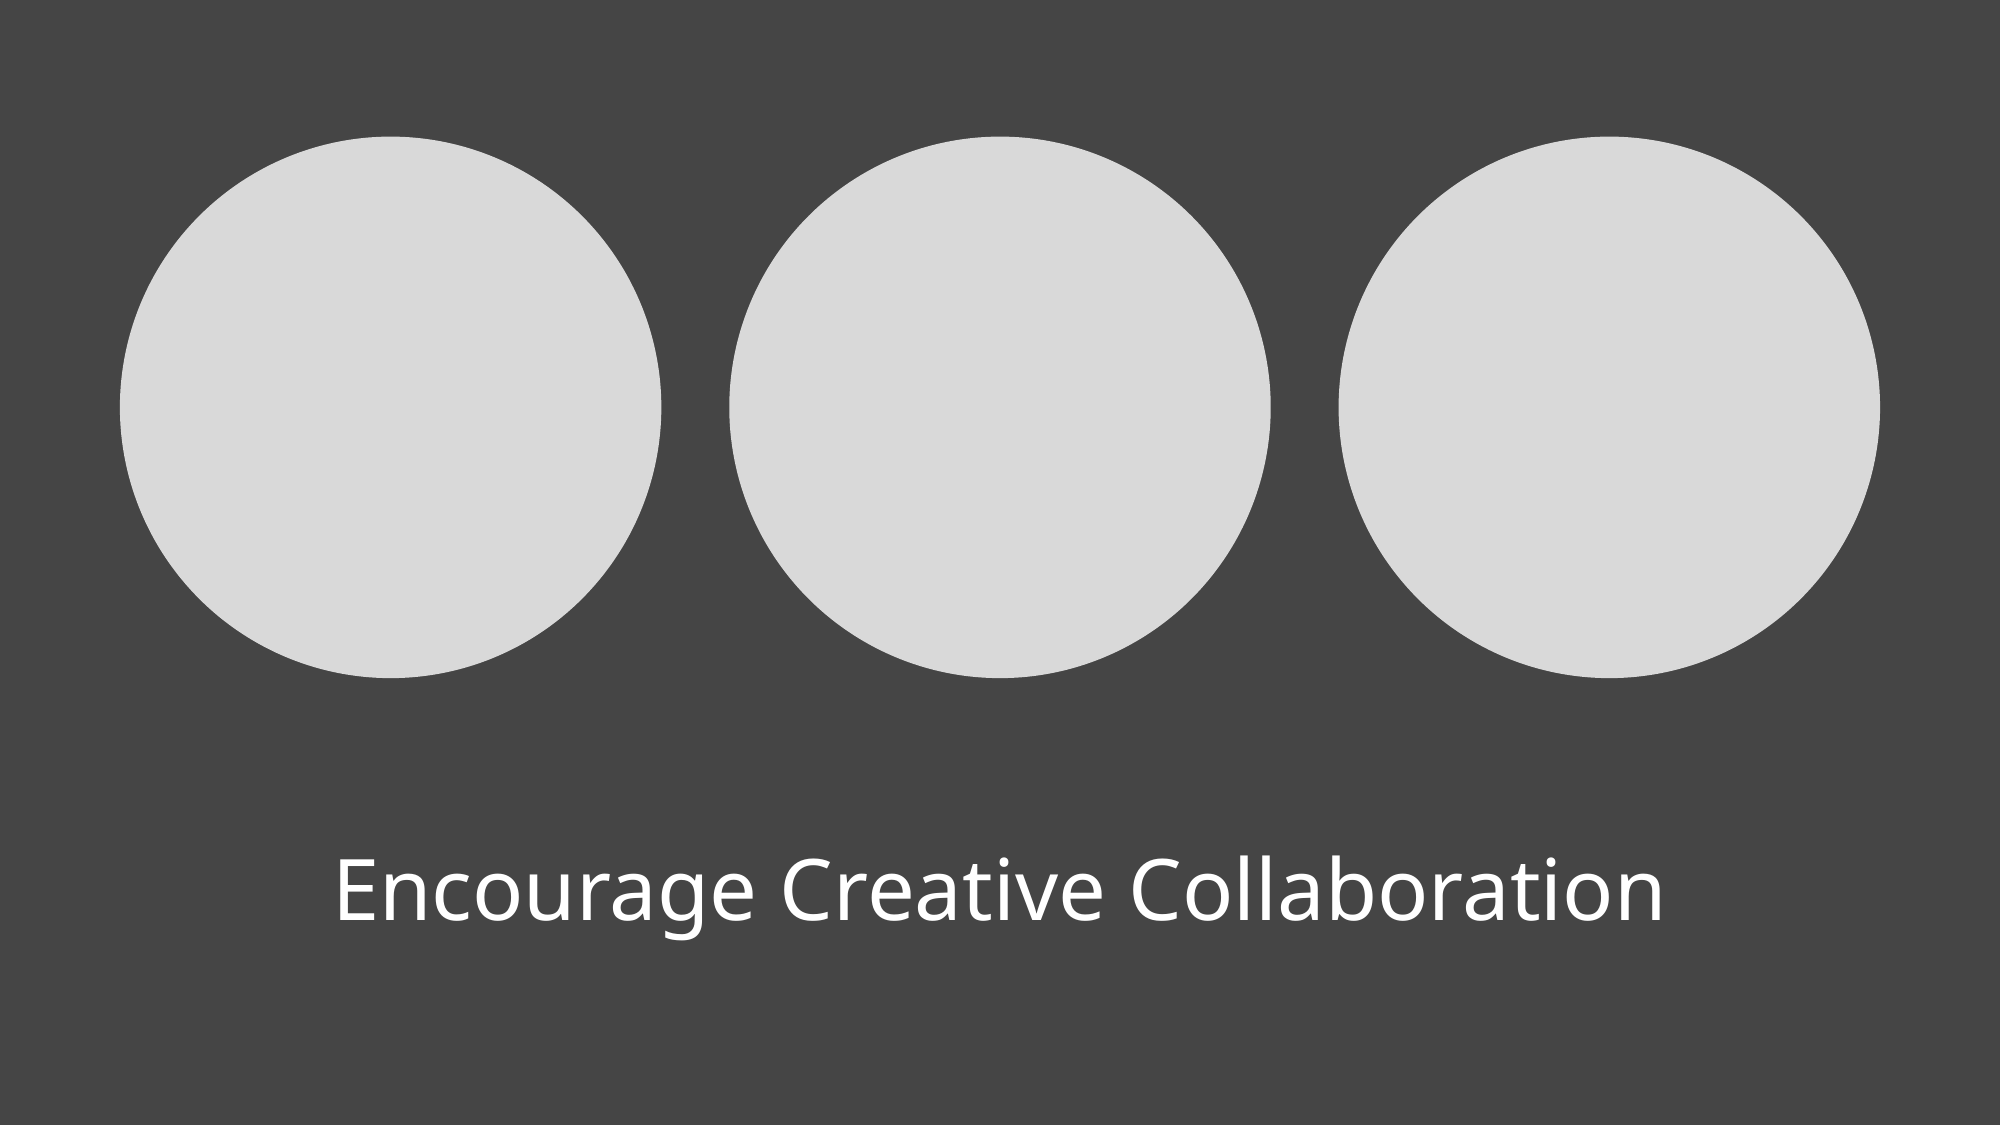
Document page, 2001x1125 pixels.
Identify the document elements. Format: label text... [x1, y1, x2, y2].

text_box [118, 135, 663, 680]
text_box [1337, 135, 1882, 680]
title Encourage Creative Collaboration [295, 839, 1705, 1011]
text_box [728, 135, 1272, 680]
